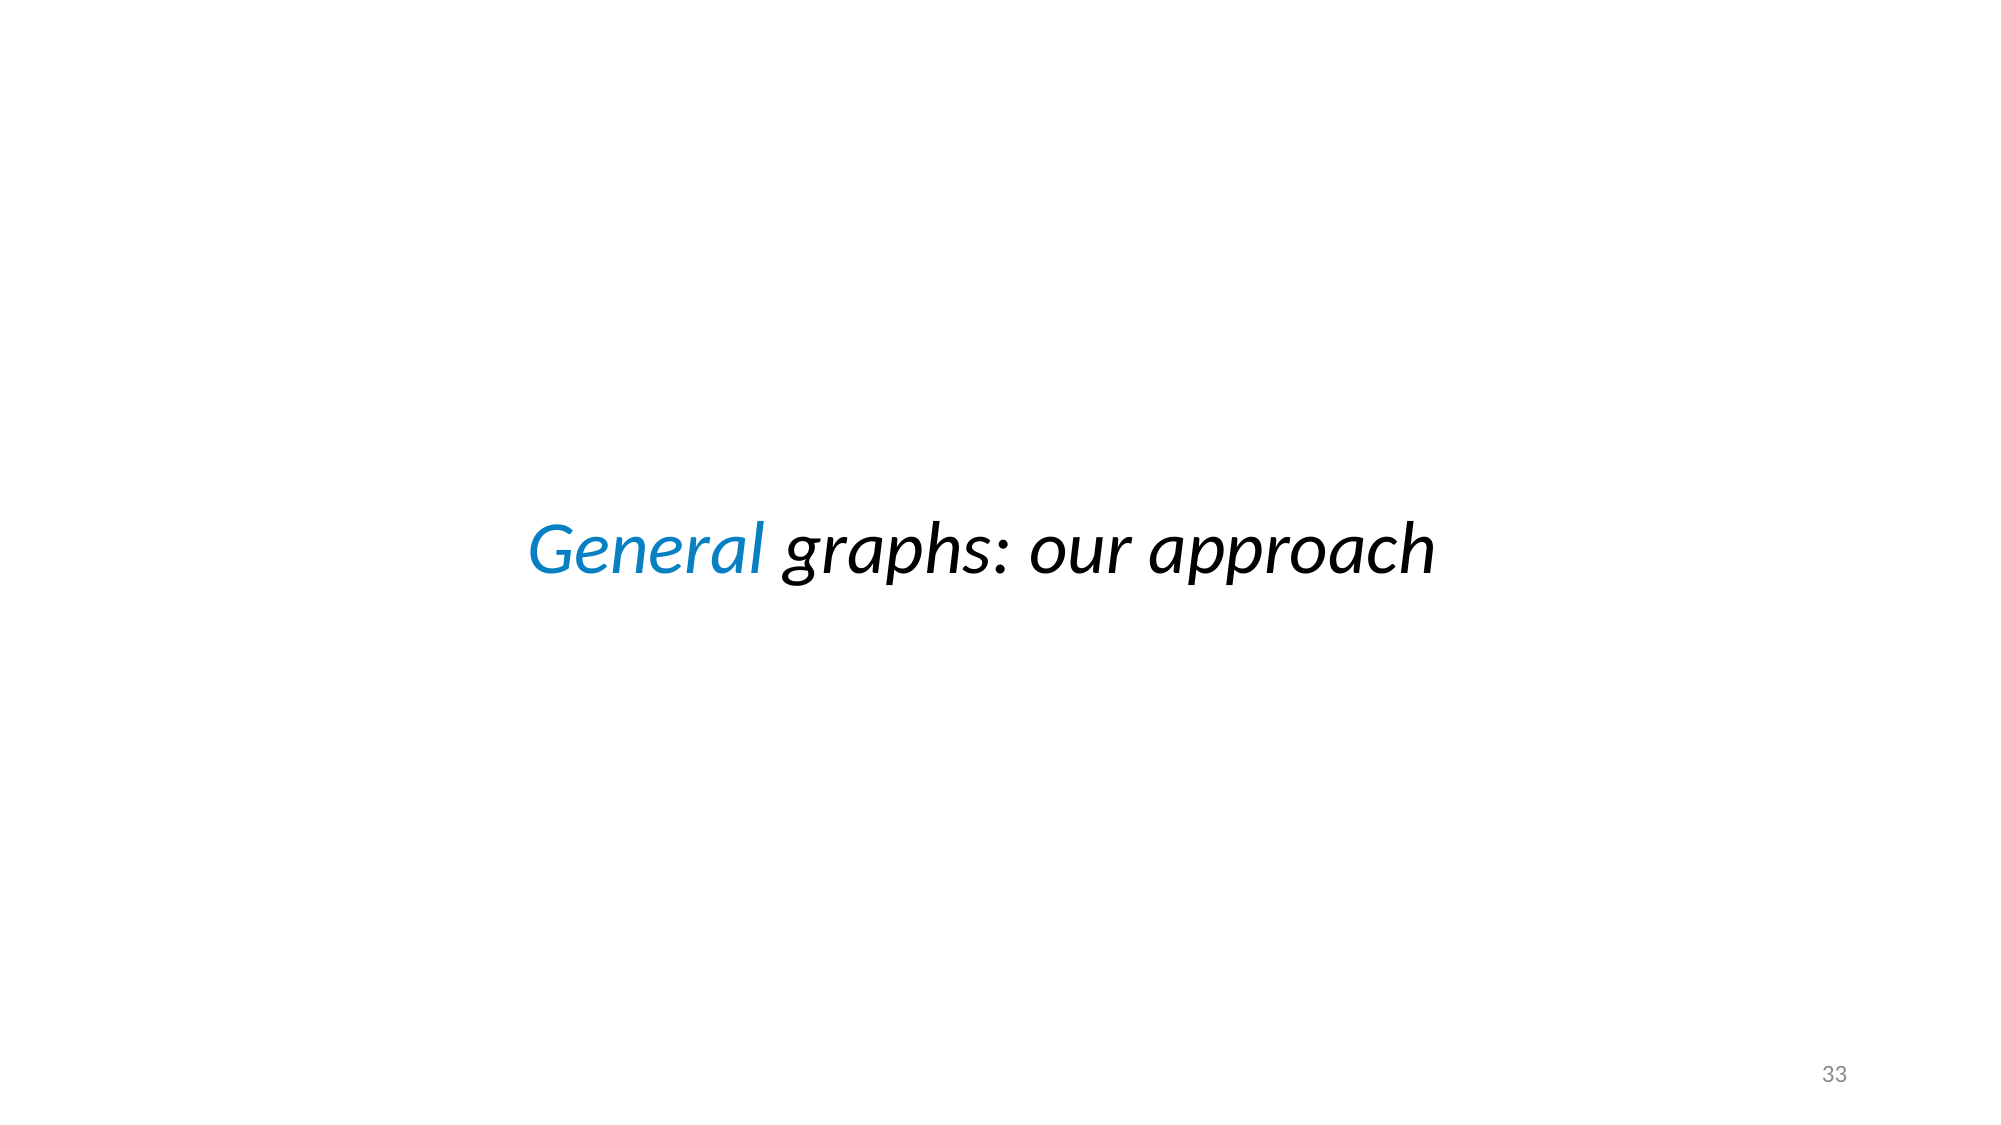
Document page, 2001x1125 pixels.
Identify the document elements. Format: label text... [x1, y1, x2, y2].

slide_number 33 [1412, 1042, 1863, 1103]
text_box General graphs: our approach [352, 411, 1612, 730]
